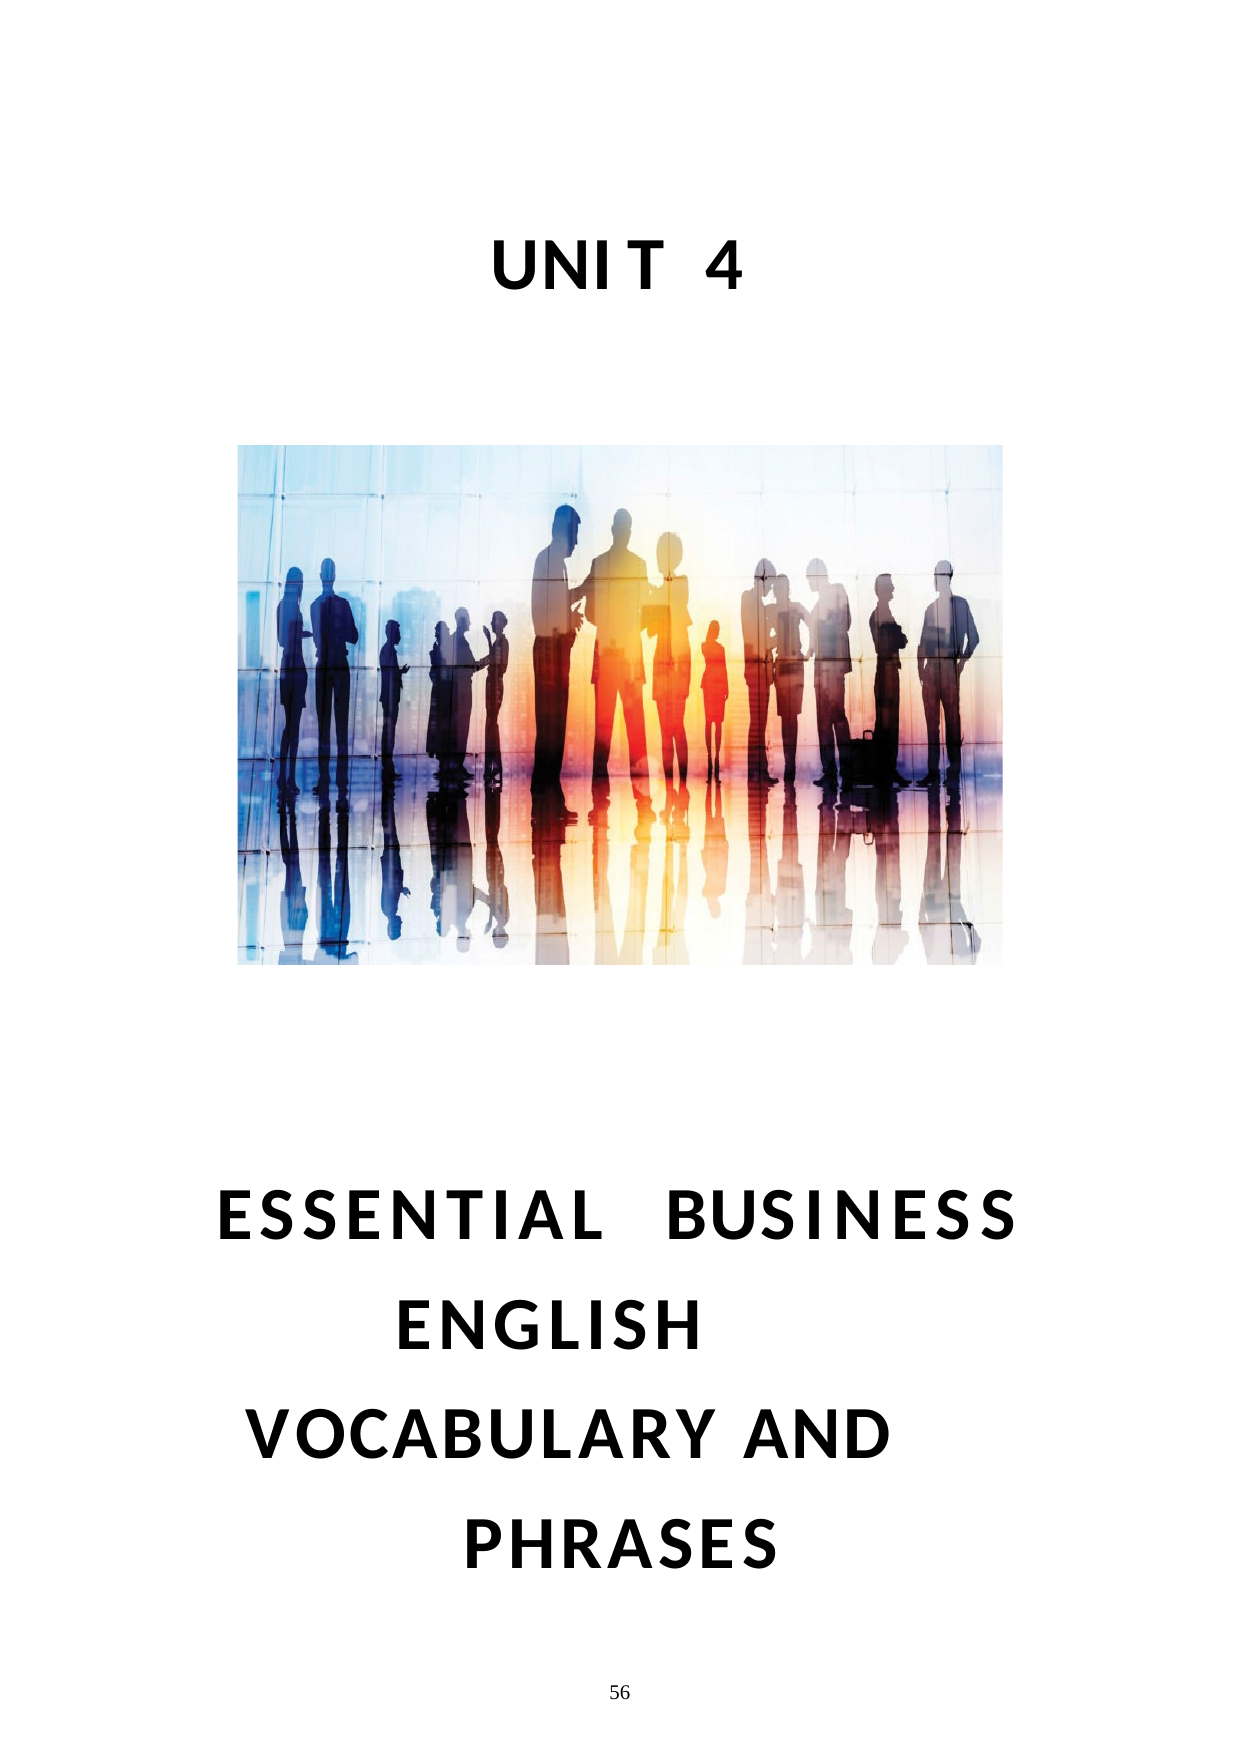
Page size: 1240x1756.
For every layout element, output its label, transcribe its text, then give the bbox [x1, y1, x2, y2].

text_box [237, 445, 1003, 965]
slide_number 56 [605, 1678, 635, 1756]
text_box ESSENTIAL BUSINESS ENGLISH VOCABULARY AND PHRASES [204, 1144, 1036, 1584]
text_box UNIT 4 [488, 214, 752, 305]
